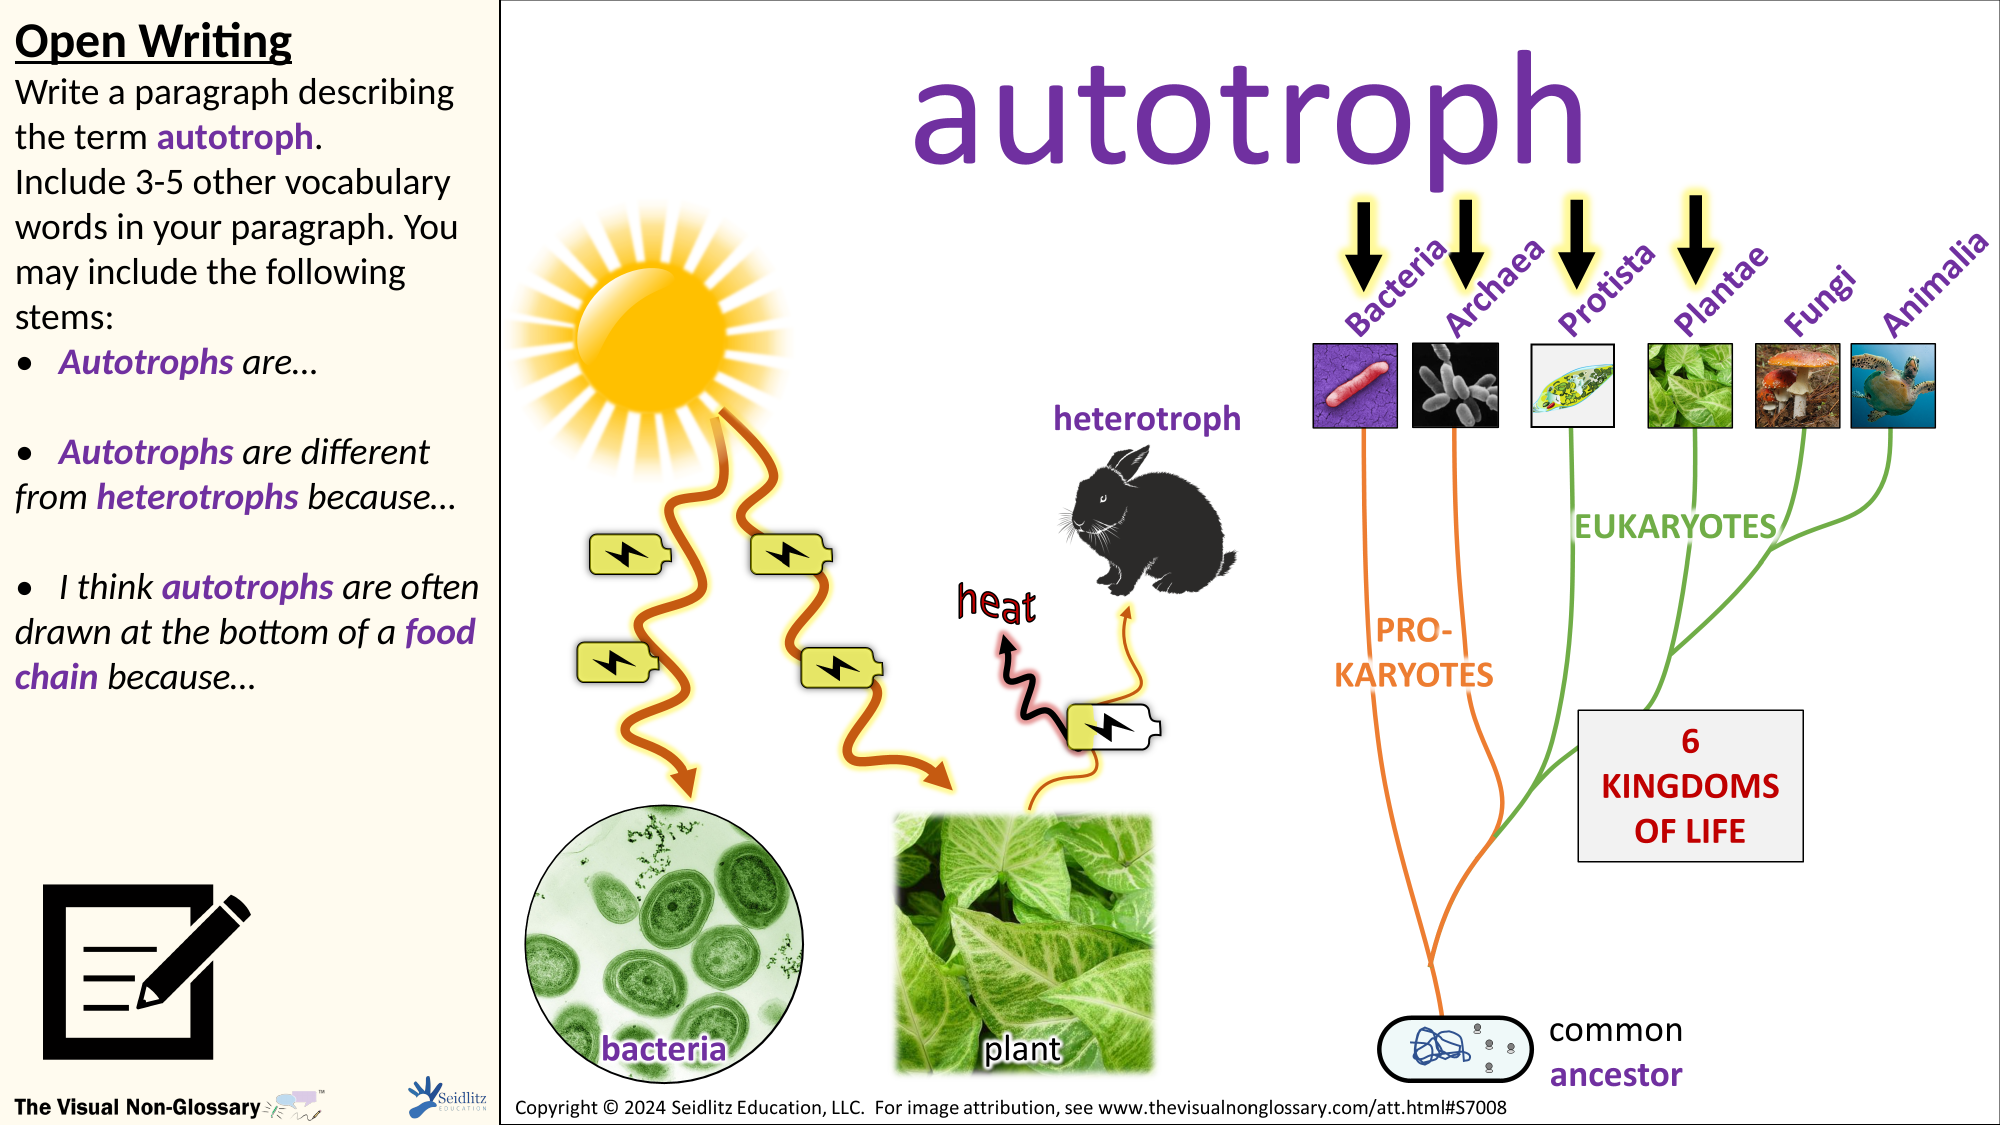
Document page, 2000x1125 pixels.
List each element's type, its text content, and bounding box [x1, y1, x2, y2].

picture [0, 1084, 328, 1125]
text_box Open Writing [0, 0, 497, 59]
text_box Write a paragraph describing the term autotroph. Include 3-5 other vocabulary words in your paragraph. You may include the following stems:​ • Autotrophs are…​ • Autotrophs are different from heterotrophs because… • I think autotrophs are often drawn at the bottom of a food chain because… [0, 59, 494, 750]
picture [43, 868, 251, 1076]
picture [499, 0, 2000, 1125]
picture [403, 1073, 495, 1125]
